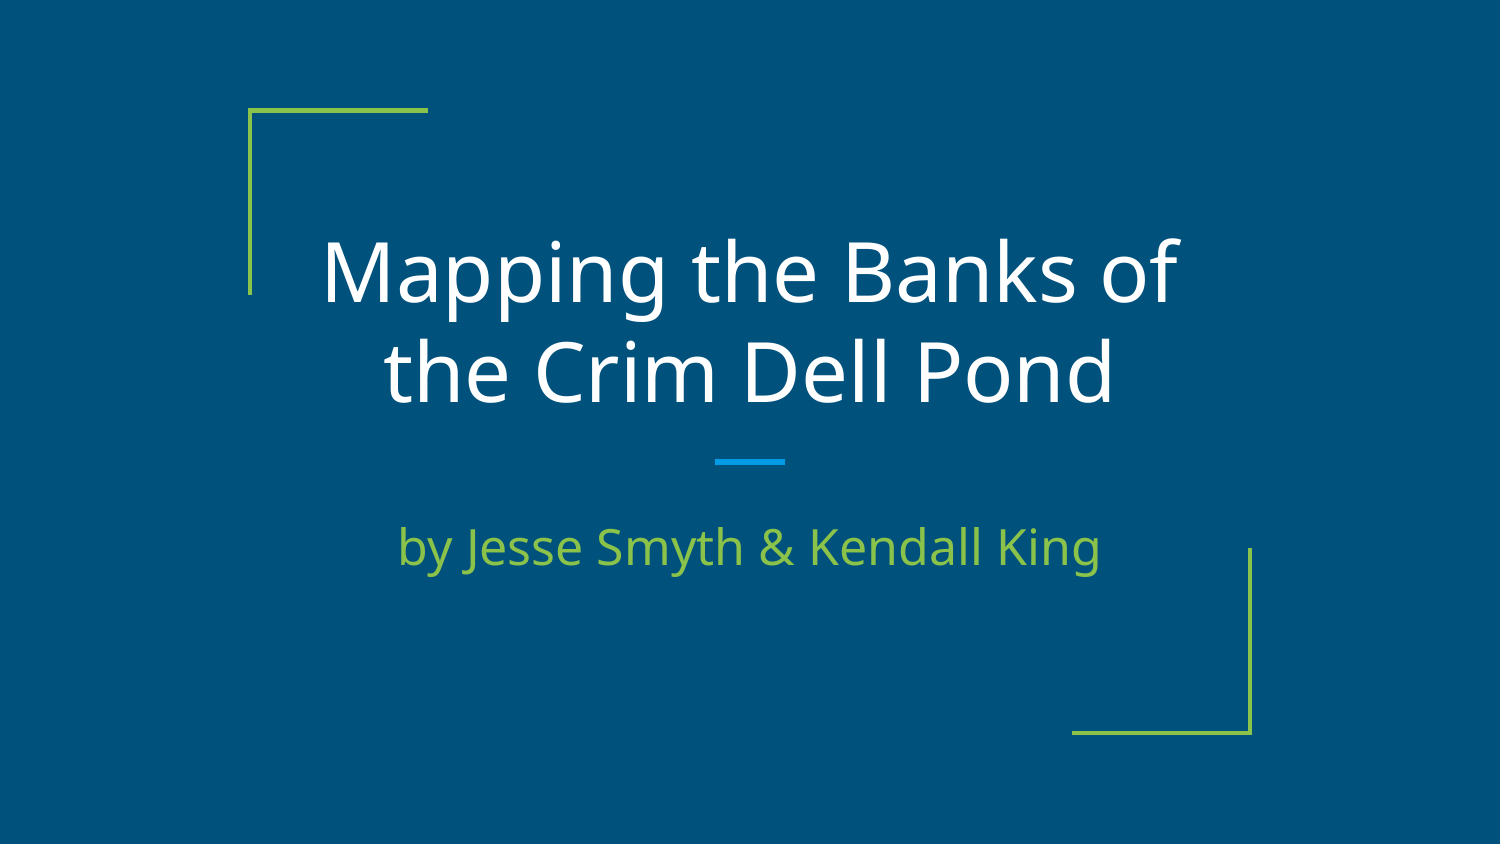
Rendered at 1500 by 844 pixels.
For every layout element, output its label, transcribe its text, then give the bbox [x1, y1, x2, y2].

title Mapping the Banks of the Crim Dell Pond [275, 195, 1225, 435]
subtitle by Jesse Smyth & Kendall King [275, 500, 1225, 650]
